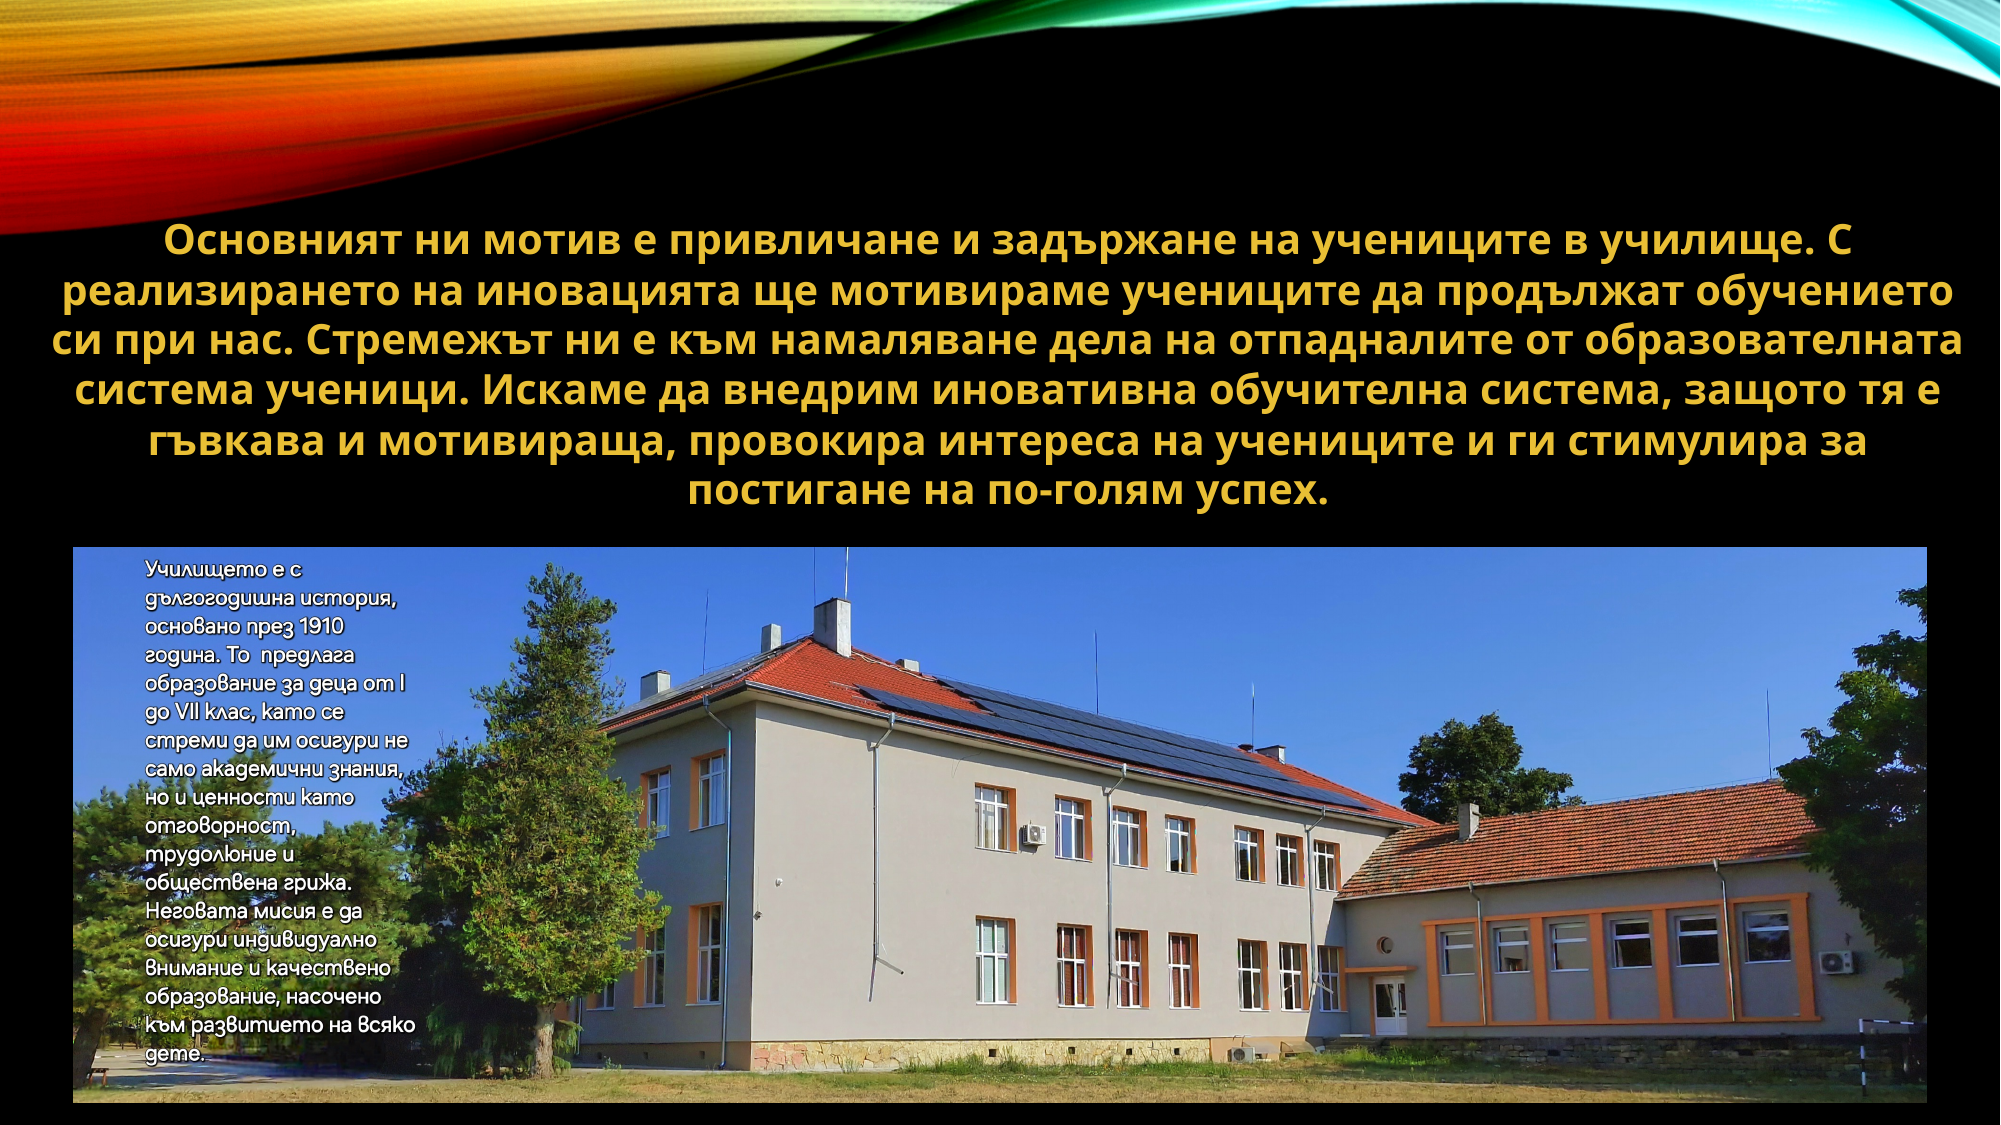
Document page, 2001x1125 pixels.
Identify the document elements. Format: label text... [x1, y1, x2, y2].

picture [73, 547, 1927, 1103]
picture [0, 0, 2000, 237]
text_box Основният ни мотив е привличане и задържане на учениците в училище. С реализирането на иновацията ще мотивираме учениците да продължат обучението си при нас. Стремежът ни е към намаляване дела на отпадналите от образователната система ученици. Искаме да внедрим иновативна обучителна система, защото тя е гъвкава и мотивираща, провокира интереса на учениците и ги стимулира за постигане на по-голям успех. [31, 205, 1985, 521]
